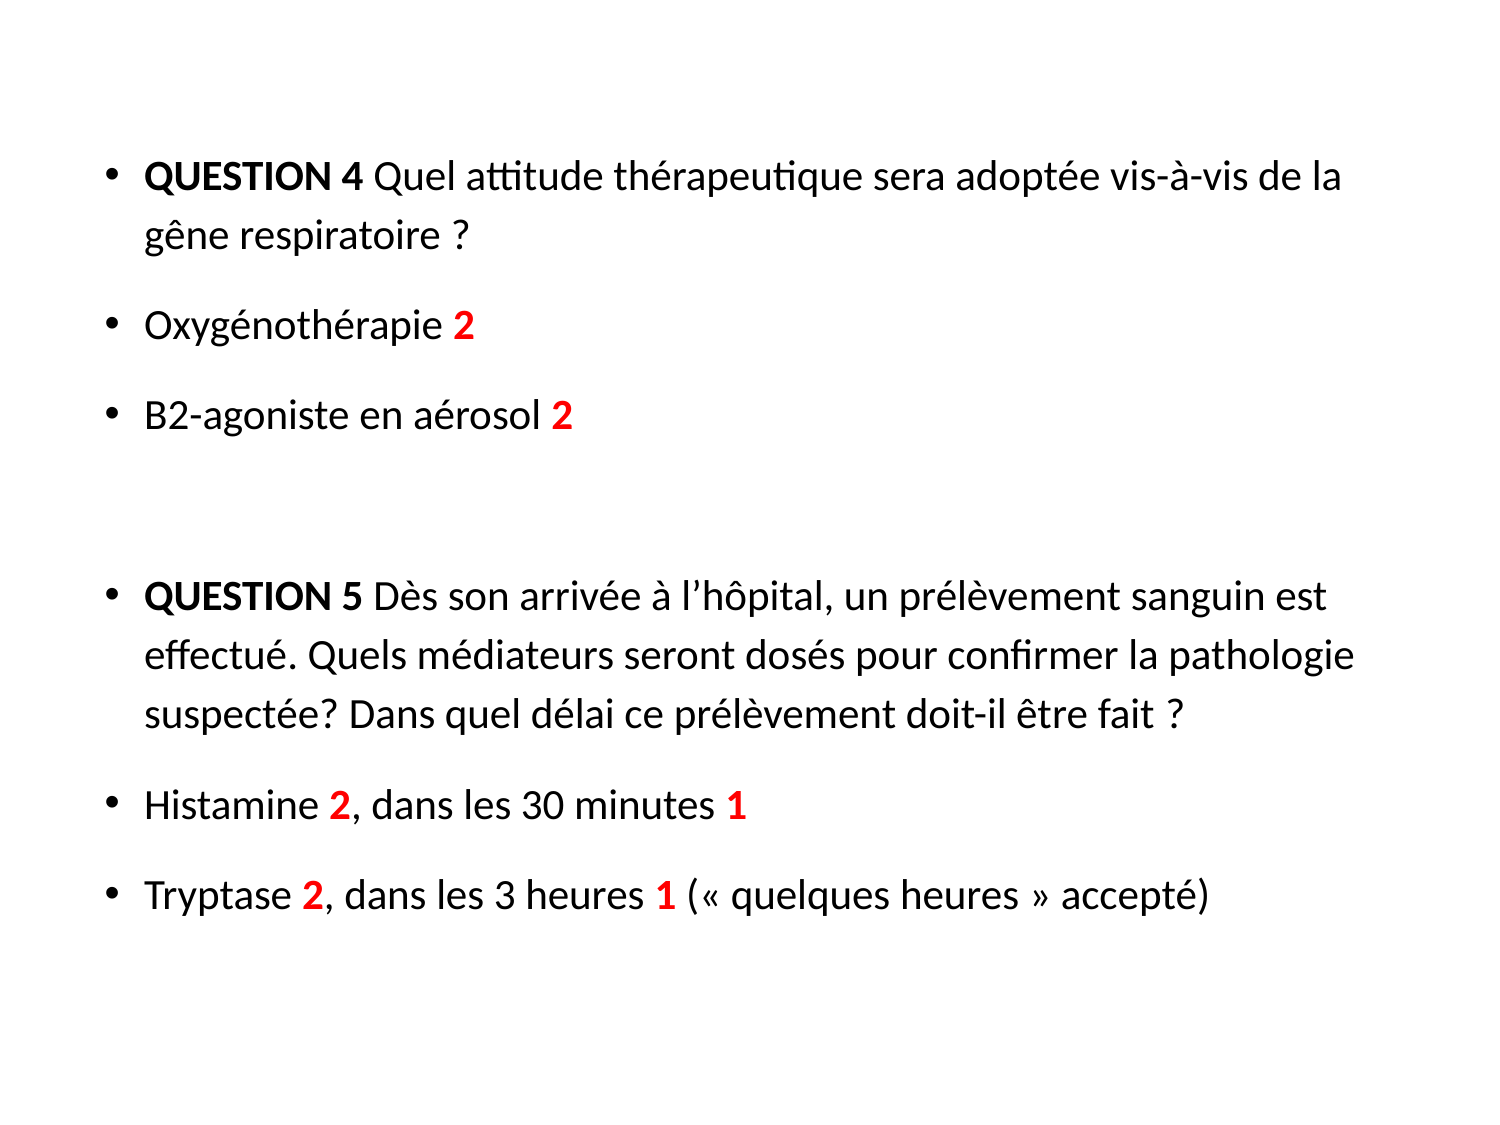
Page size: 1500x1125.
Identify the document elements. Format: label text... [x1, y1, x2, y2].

list QUESTION 4 Quel attitude thérapeutique sera adoptée vis-à-vis de la gêne respiratoire ? Oxygénothérapie 2 B2-agoniste en aérosol 2 QUESTION 5 Dès son arrivée à l’hôpital, un prélèvement sanguin est effectué. Quels médiateurs seront dosés pour confirmer la pathologie suspectée? Dans quel délai ce prélèvement doit-il être fait ? Histamine 2, dans les 30 minutes 1 Tryptase 2, dans les 3 heures 1 (« quelques heures » accepté) [89, 131, 1403, 938]
